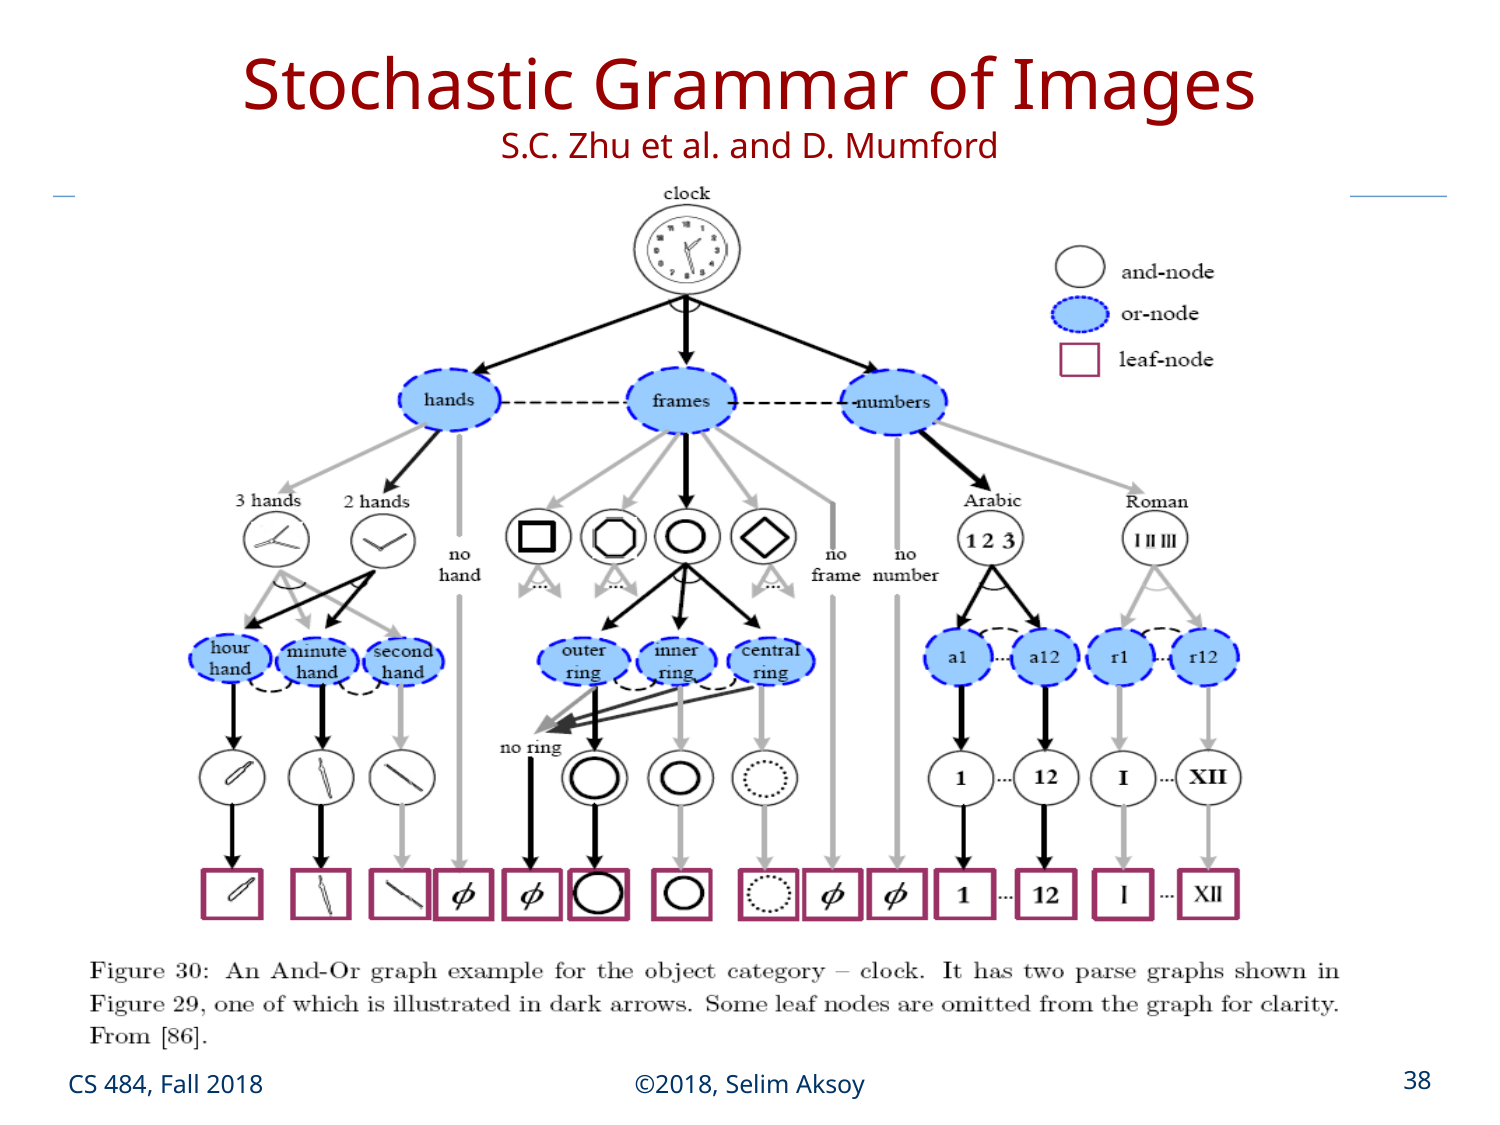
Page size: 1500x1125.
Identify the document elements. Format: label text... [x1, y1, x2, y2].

slide_number 38 [1134, 1052, 1448, 1107]
picture [74, 134, 1351, 1071]
title Stochastic Grammar of Images S.C. Zhu et al. and D. Mumford [53, 31, 1447, 173]
slide_number CS 484, Fall 2018 [52, 1052, 366, 1107]
footer ©2018, Selim Aksoy [511, 1079, 988, 1107]
